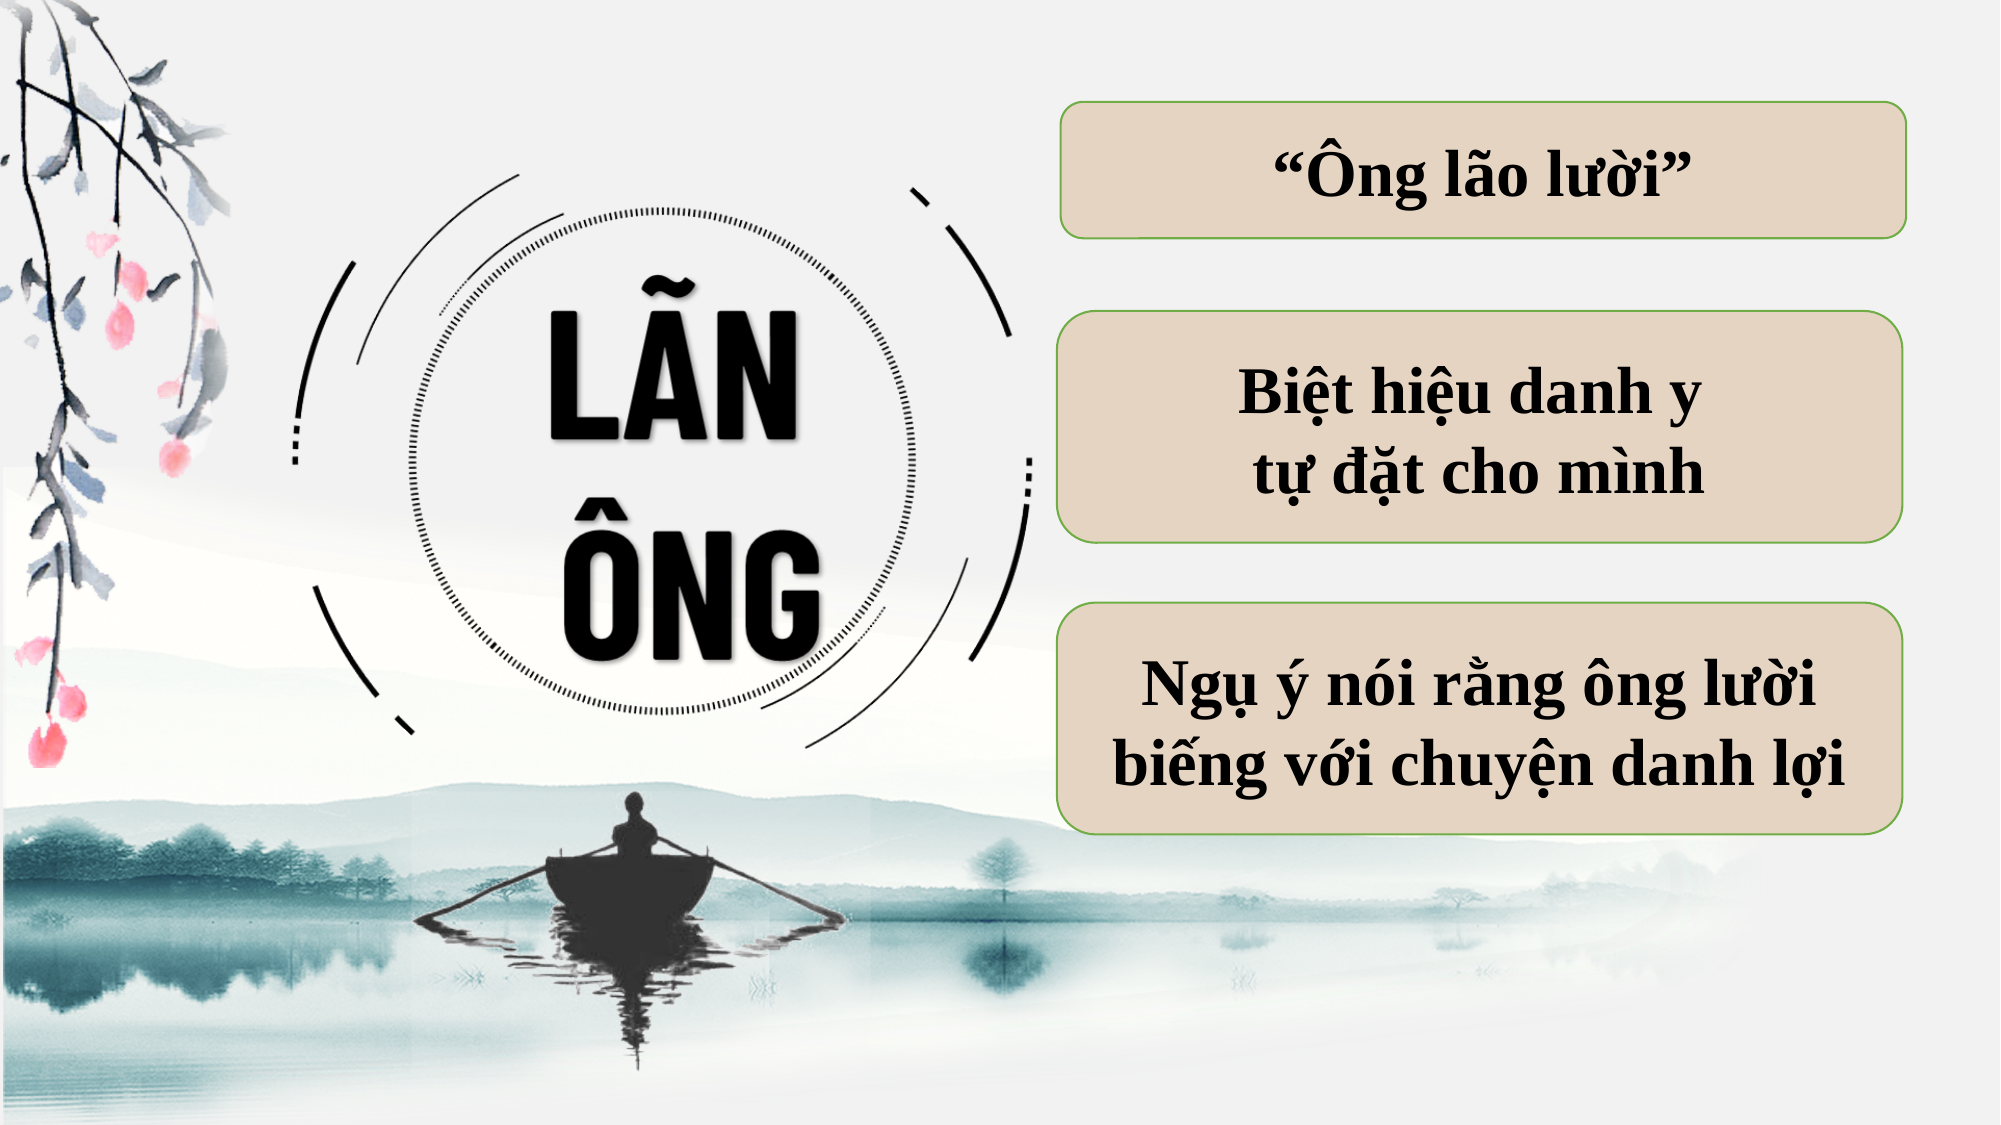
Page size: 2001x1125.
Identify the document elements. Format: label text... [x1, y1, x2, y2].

picture [0, 0, 1764, 1125]
text_box “Ông lão lười” [1059, 100, 1908, 240]
text_box Biệt hiệu danh y tự đặt cho mình [1055, 309, 1904, 544]
text_box Ngụ ý nói rằng ông lười biếng với chuyện danh lợi [1764, 601, 1904, 836]
